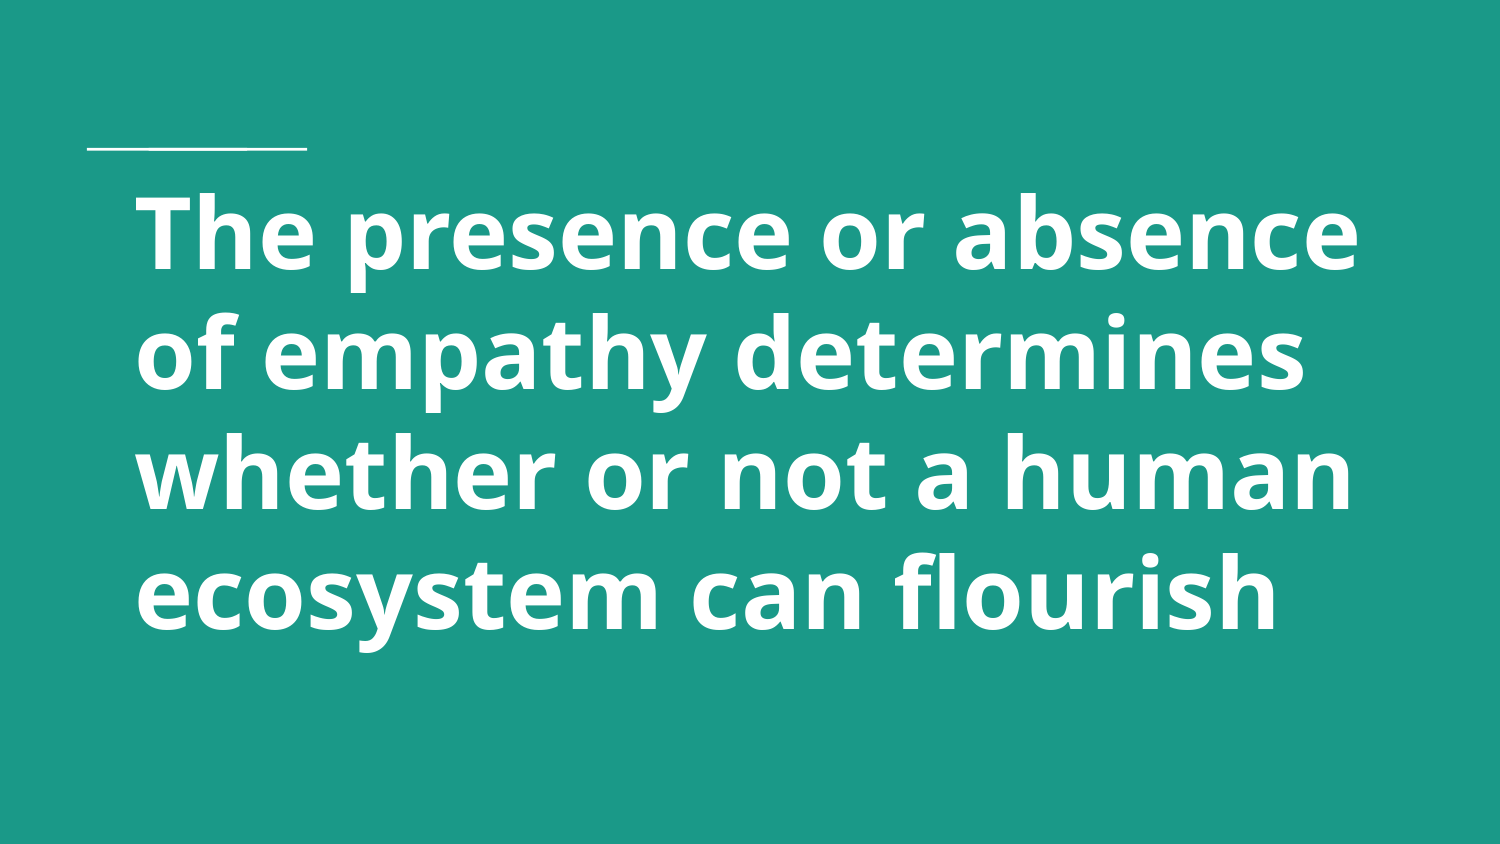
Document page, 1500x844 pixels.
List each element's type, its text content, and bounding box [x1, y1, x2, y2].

title The presence or absence of empathy determines whether or not a human ecosystem can flourish [119, 154, 1381, 404]
